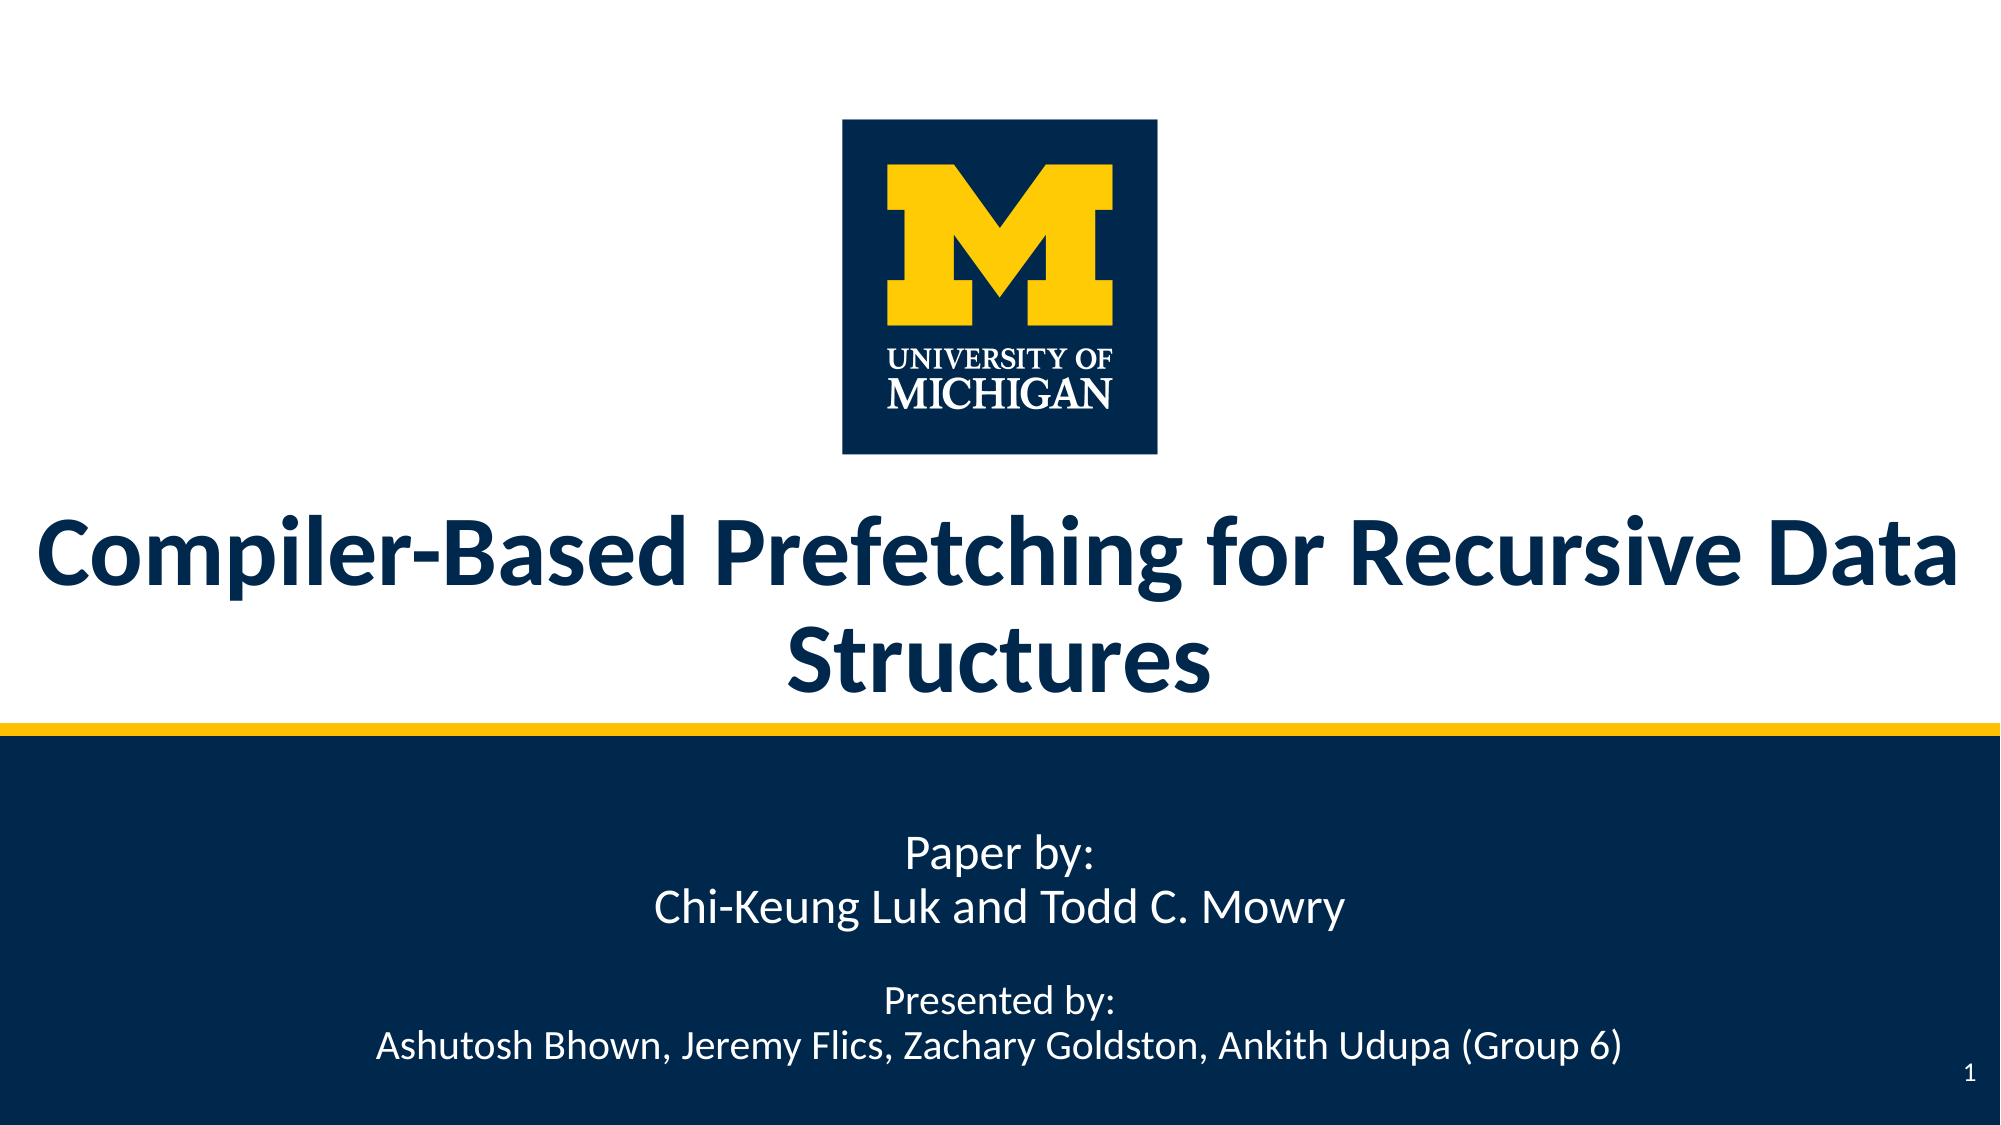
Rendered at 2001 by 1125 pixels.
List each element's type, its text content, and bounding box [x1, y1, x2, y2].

slide_number ‹#› [1871, 1038, 1992, 1125]
title Compiler-Based Prefetching for Recursive Data Structures [0, 451, 2000, 723]
subtitle Paper by: Chi-Keung Luk and Todd C. Mowry Presented by: Ashutosh Bhown, Jeremy Flics, Zachary Goldston, Ankith Udupa (Group 6) [0, 818, 2000, 1113]
picture [841, 118, 1159, 451]
